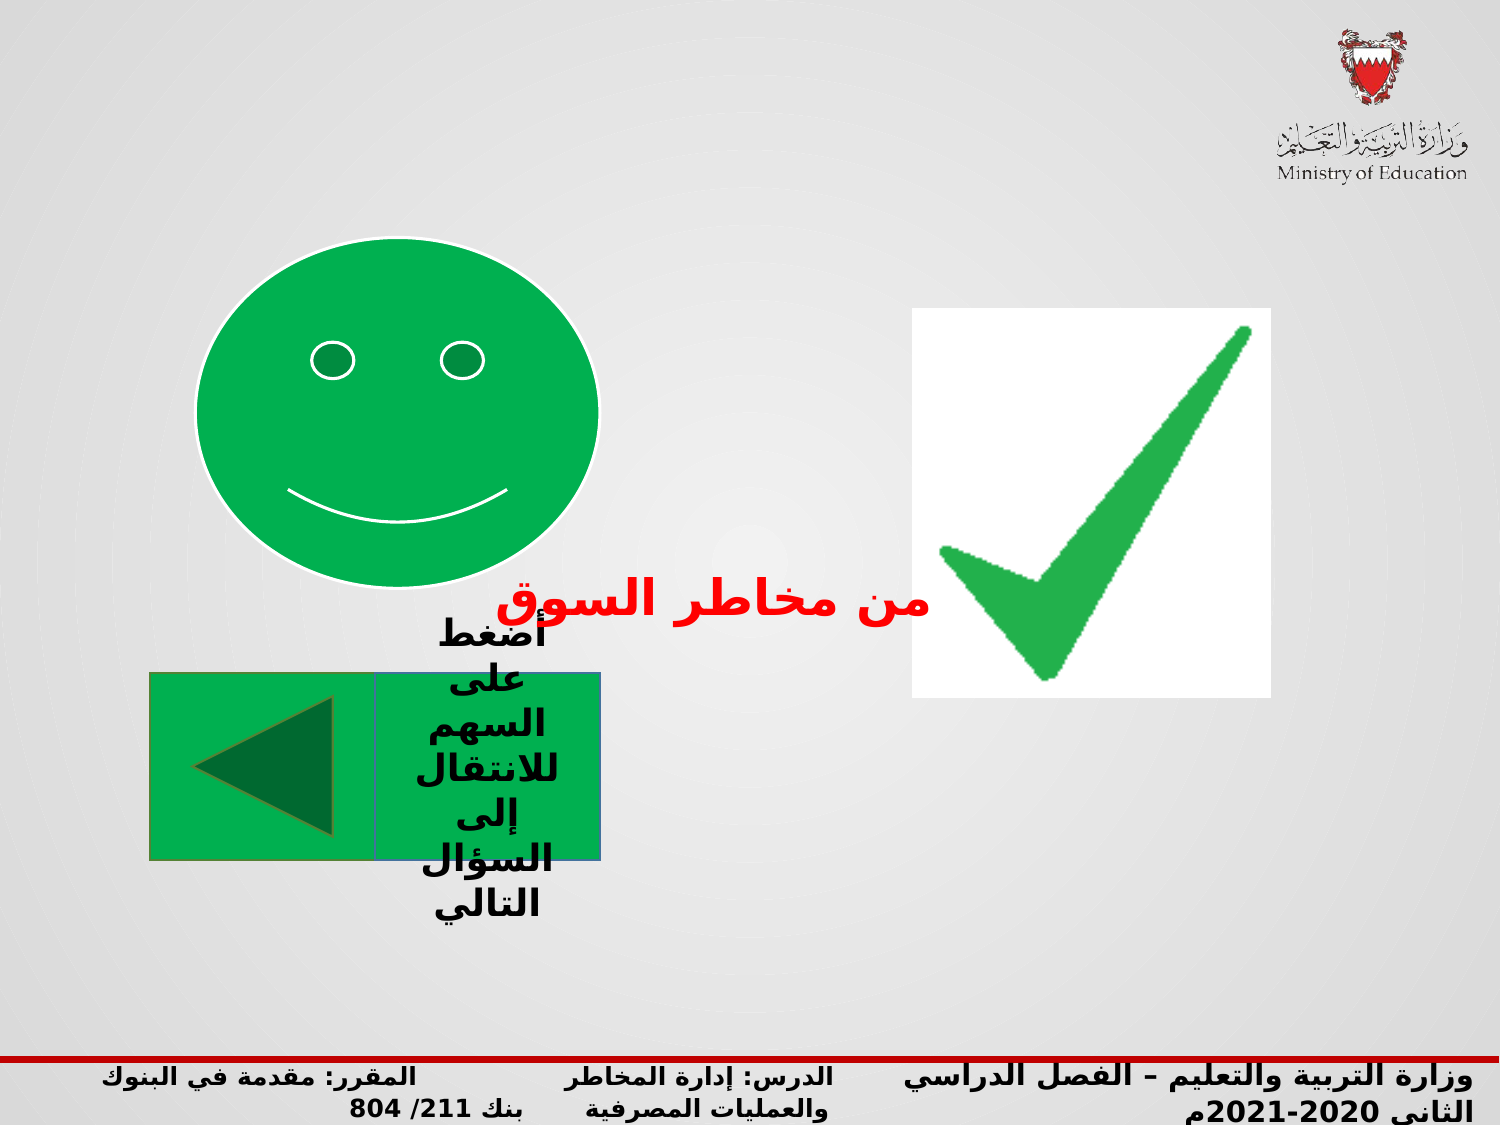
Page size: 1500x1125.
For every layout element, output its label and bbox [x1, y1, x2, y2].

picture [1239, 4, 1500, 213]
text_box [149, 237, 1271, 861]
text_box [0, 1059, 1499, 1123]
